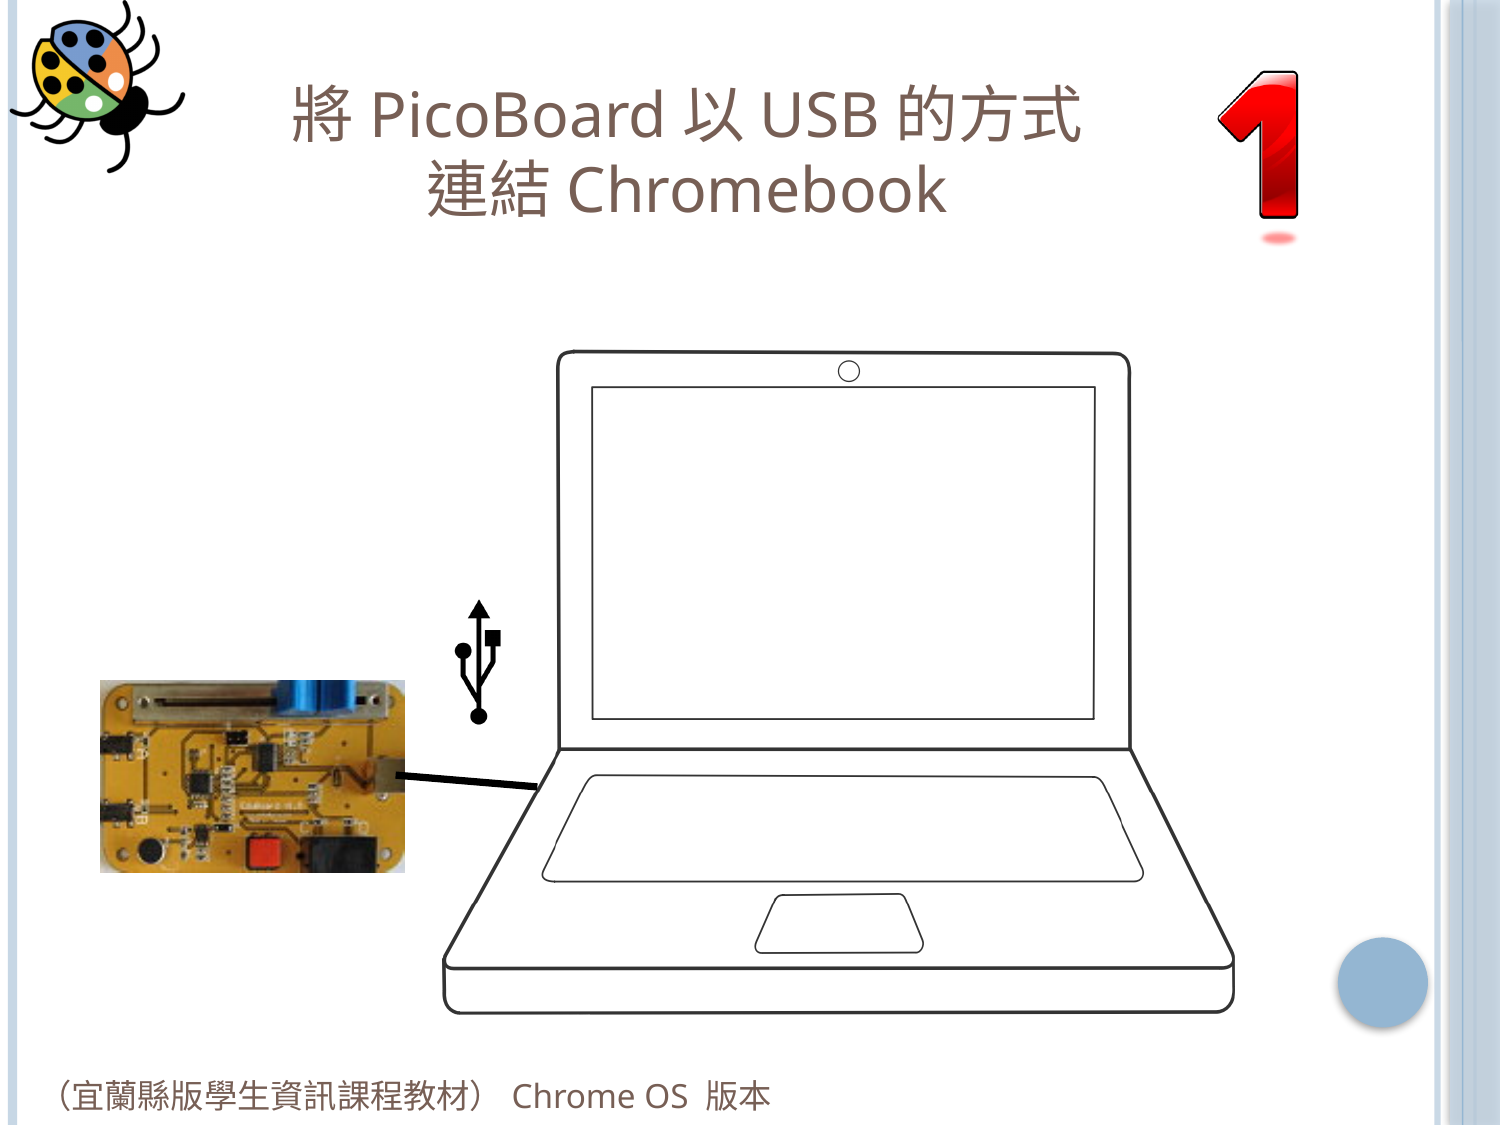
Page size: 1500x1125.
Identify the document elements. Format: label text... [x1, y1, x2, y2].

picture [1217, 69, 1301, 248]
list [442, 349, 1235, 1016]
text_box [395, 774, 538, 788]
title 將PicoBoard以USB的方式 連結Chromebook [75, 45, 1300, 233]
picture [454, 597, 502, 727]
footer （宜蘭縣版學生資訊課程教材）Chrome OS 版本 [23, 1065, 809, 1125]
picture [99, 680, 406, 873]
picture [0, 0, 169, 176]
